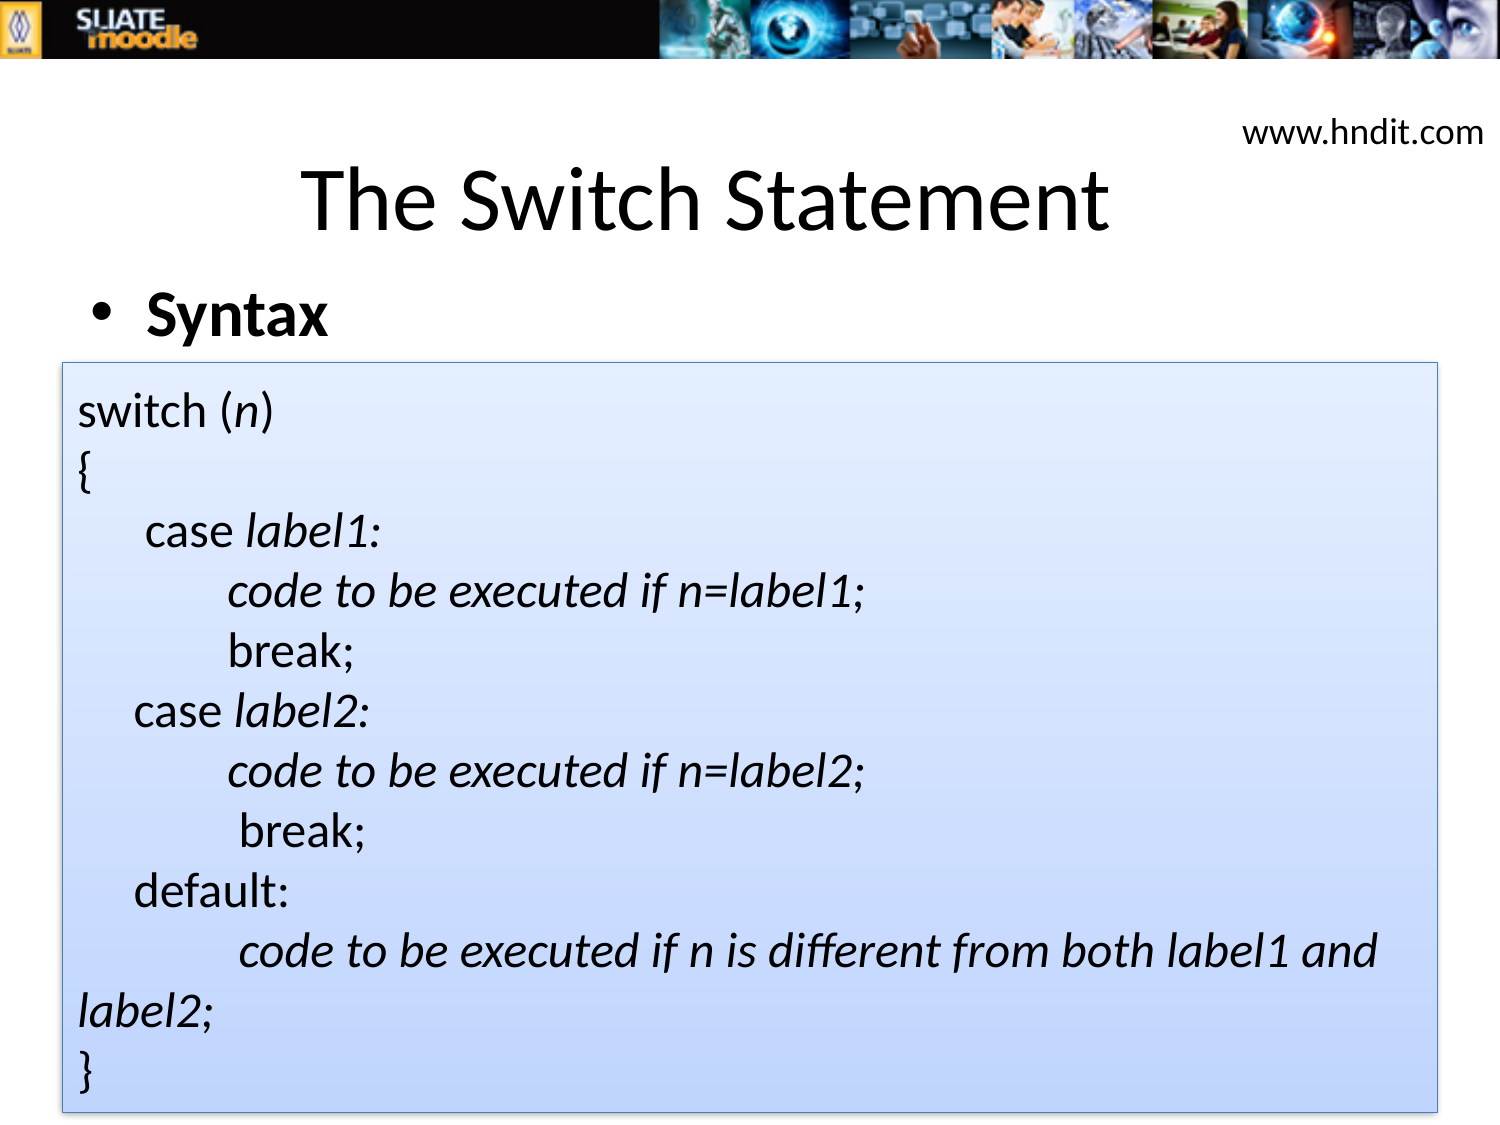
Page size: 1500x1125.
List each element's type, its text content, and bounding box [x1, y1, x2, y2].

title The Switch Statement [75, 99, 1425, 262]
text_box www.hndit.com [1227, 99, 1500, 160]
picture [0, 0, 1500, 59]
text_box switch (n) { case label1: code to be executed if n=label1; break; case label2: code to be executed if n=label2; break; default: code to be executed if n is different from both label1 and label2; } [62, 362, 1438, 1113]
list Syntax [75, 262, 1425, 360]
